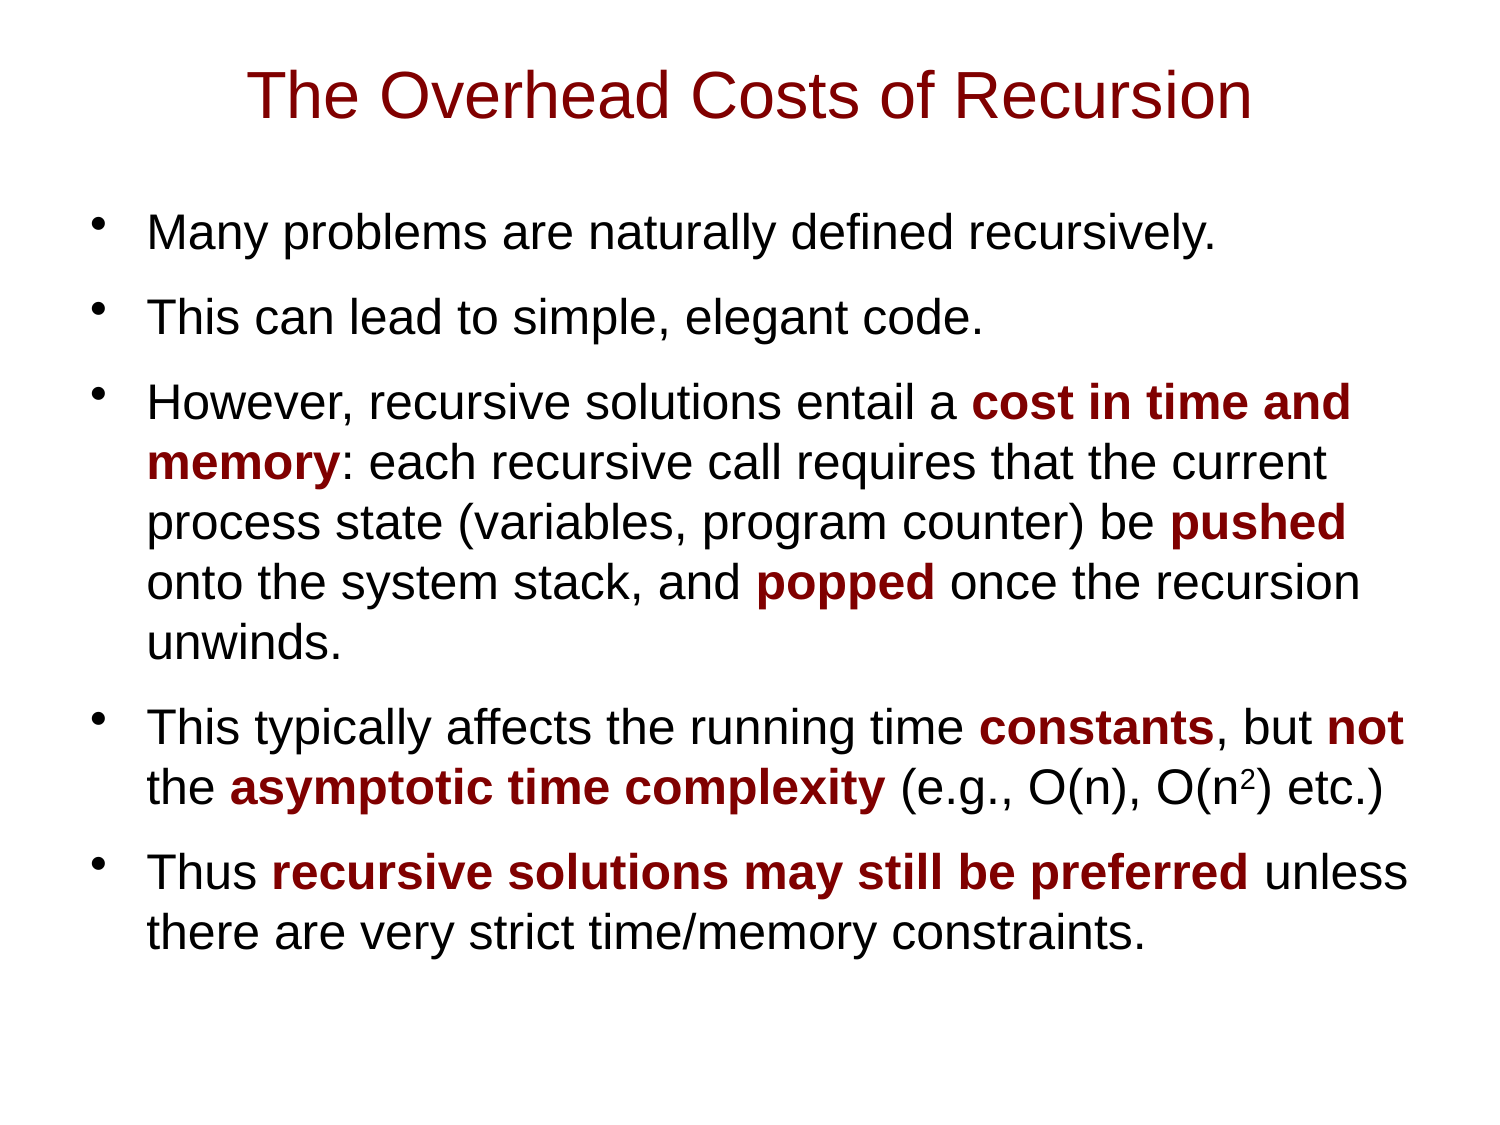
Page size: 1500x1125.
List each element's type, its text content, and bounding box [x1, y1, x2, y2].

title The Overhead Costs of Recursion [74, 44, 1426, 139]
list Many problems are naturally defined recursively. This can lead to simple, elegant code. However, recursive solutions entail a cost in time and memory: each recursive call requires that the current process state (variables, program counter) be pushed onto the system stack, and popped once the recursion unwinds. This typically affects the running time constants, but not the asymptotic time complexity (e.g., O(n), O(n2) etc.) Thus recursive solutions may still be preferred unless there are very strict time/memory constraints. [74, 191, 1426, 1006]
